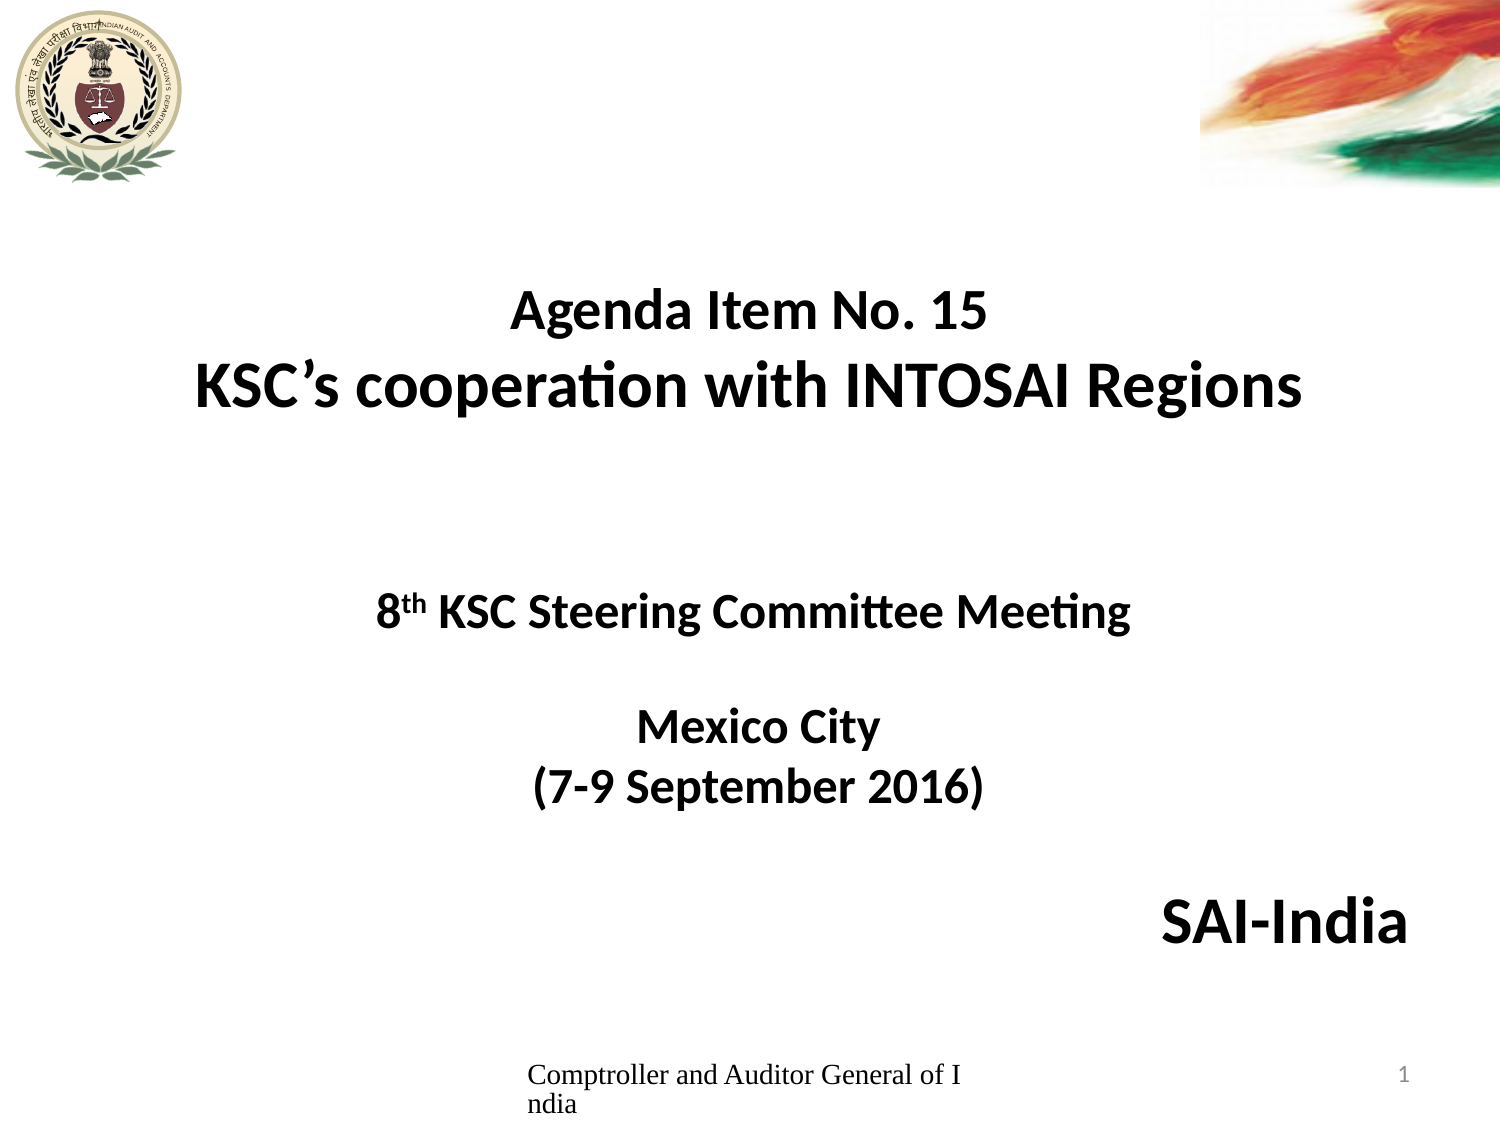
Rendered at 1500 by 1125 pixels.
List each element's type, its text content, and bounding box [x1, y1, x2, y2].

picture [1200, 0, 1500, 188]
slide_number 1 [1074, 1042, 1425, 1103]
title Agenda Item No. 15 KSC’s cooperation with INTOSAI Regions [112, 191, 1388, 501]
subtitle SAI-India [335, 869, 1425, 967]
text_box 8th KSC Steering Committee Meeting Mexico City (7-9 September 2016) [112, 569, 1405, 823]
picture [72, 80, 127, 136]
footer Comptroller and Auditor General of India [512, 1042, 988, 1103]
